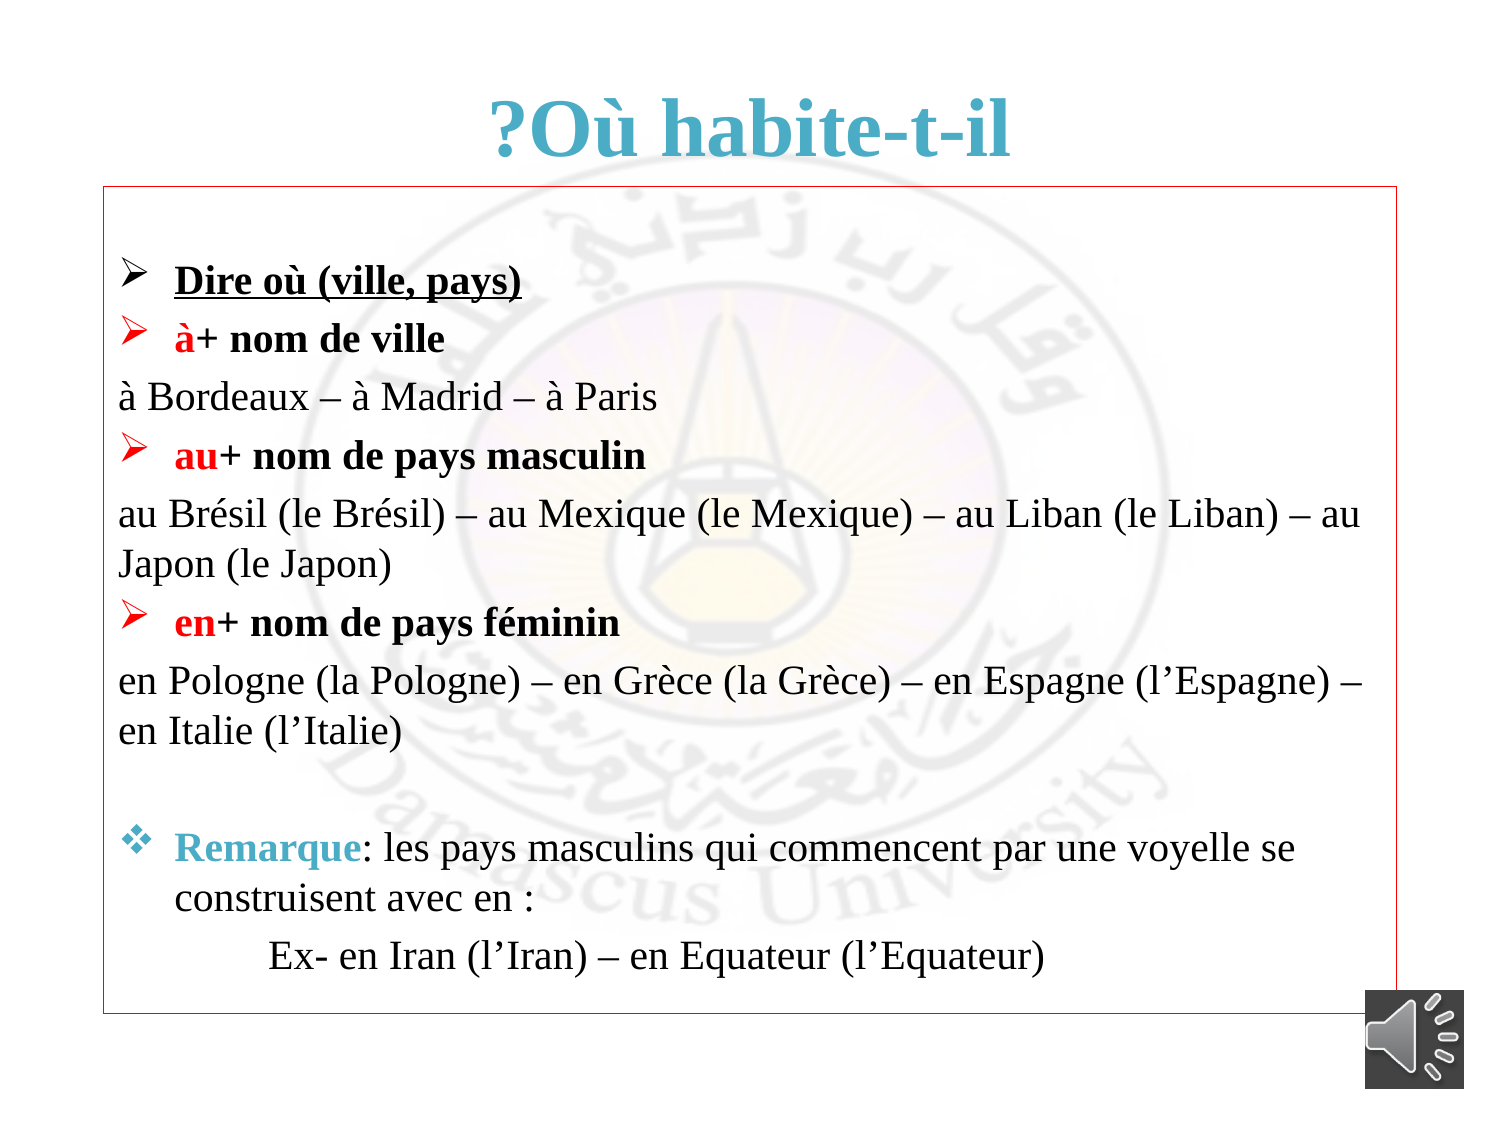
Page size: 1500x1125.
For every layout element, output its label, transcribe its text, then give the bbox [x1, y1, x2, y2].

picture [1364, 989, 1465, 1090]
list Dire où (ville, pays) à+ nom de ville à Bordeaux – à Madrid – à Paris au+ nom de pays masculin au Brésil (le Brésil) – au Mexique (le Mexique) – au Liban (le Liban) – au Japon (le Japon) en+ nom de pays féminin en Pologne (la Pologne) – en Grèce (la Grèce) – en Espagne (l’Espagne) – en Italie (l’Italie) Remarque: les pays masculins qui commencent par une voyelle se construisent avec en : Ex- en Iran (l’Iran) – en Equateur (l’Equateur) [103, 186, 1397, 1014]
title Où habite-t-il? [103, 59, 1397, 186]
